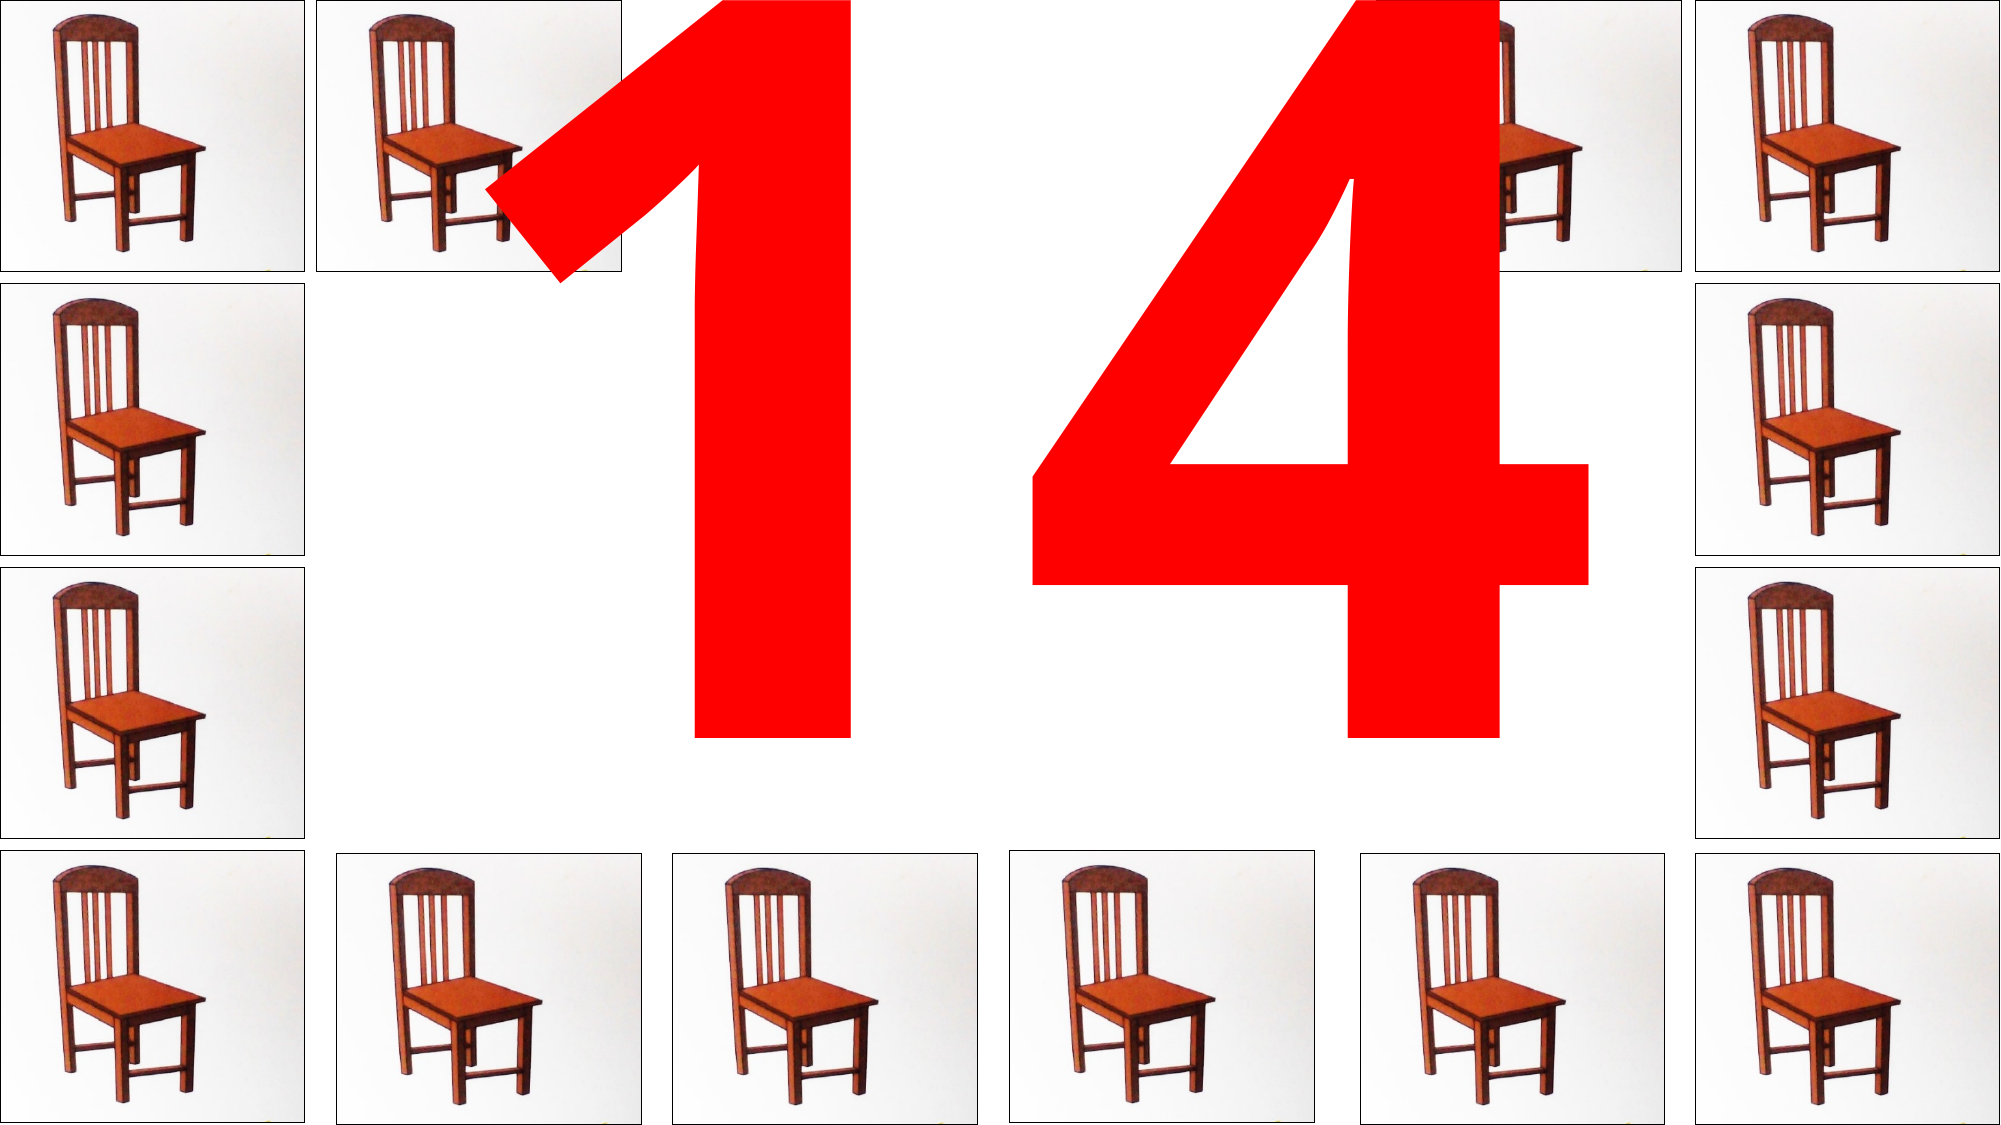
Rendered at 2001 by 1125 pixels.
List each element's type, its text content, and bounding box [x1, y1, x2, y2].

picture [1360, 853, 1665, 1125]
picture [1695, 853, 2000, 1125]
picture [0, 283, 305, 556]
picture [0, 567, 305, 839]
picture [1009, 850, 1315, 1123]
picture [672, 853, 978, 1125]
picture [1376, 0, 1682, 272]
picture [1695, 567, 2000, 839]
picture [316, 0, 622, 272]
picture [1695, 283, 2000, 556]
text_box 14 [410, 0, 1622, 953]
picture [0, 850, 305, 1123]
picture [0, 0, 305, 272]
picture [336, 853, 642, 1125]
picture [1695, 0, 2000, 272]
